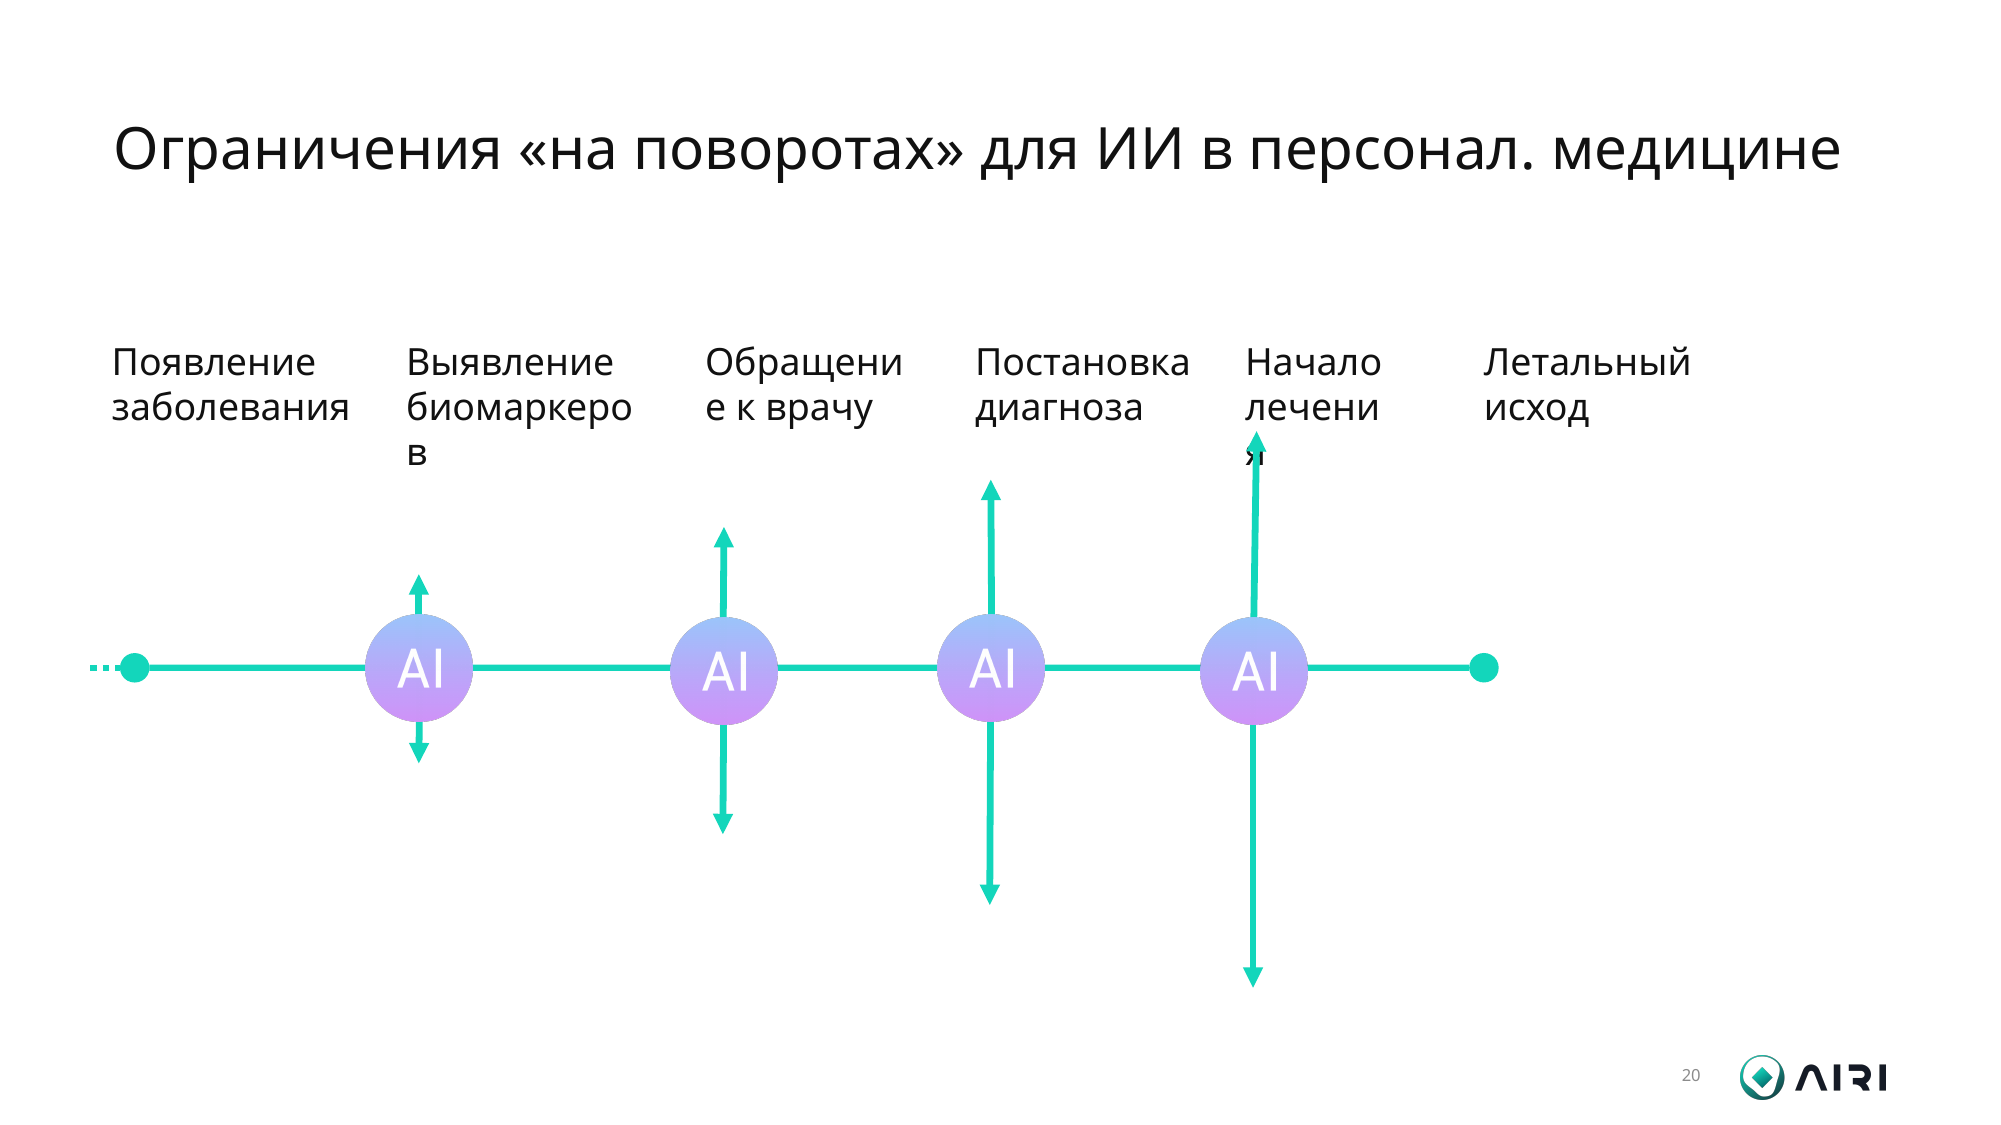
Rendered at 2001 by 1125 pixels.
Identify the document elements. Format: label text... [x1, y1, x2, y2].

text_box [119, 651, 151, 684]
text_box Летальный исход [1484, 338, 1704, 429]
text_box Обращение к врачу [705, 337, 925, 428]
slide_number 19 [1602, 1067, 1701, 1088]
picture [365, 614, 473, 722]
picture [670, 617, 778, 725]
picture [1740, 1055, 1886, 1100]
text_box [1252, 431, 1257, 617]
text_box Начало лечения [1244, 337, 1399, 473]
text_box Выявление биомаркеров [406, 337, 655, 473]
picture [937, 614, 1045, 722]
picture [1200, 617, 1308, 725]
text_box [1468, 651, 1500, 684]
title Ограничения «на поворотах» для ИИ в персонал. медицине [114, 119, 1886, 184]
text_box Постановка диагноза [975, 337, 1195, 428]
text_box Появление заболевания [111, 337, 356, 428]
